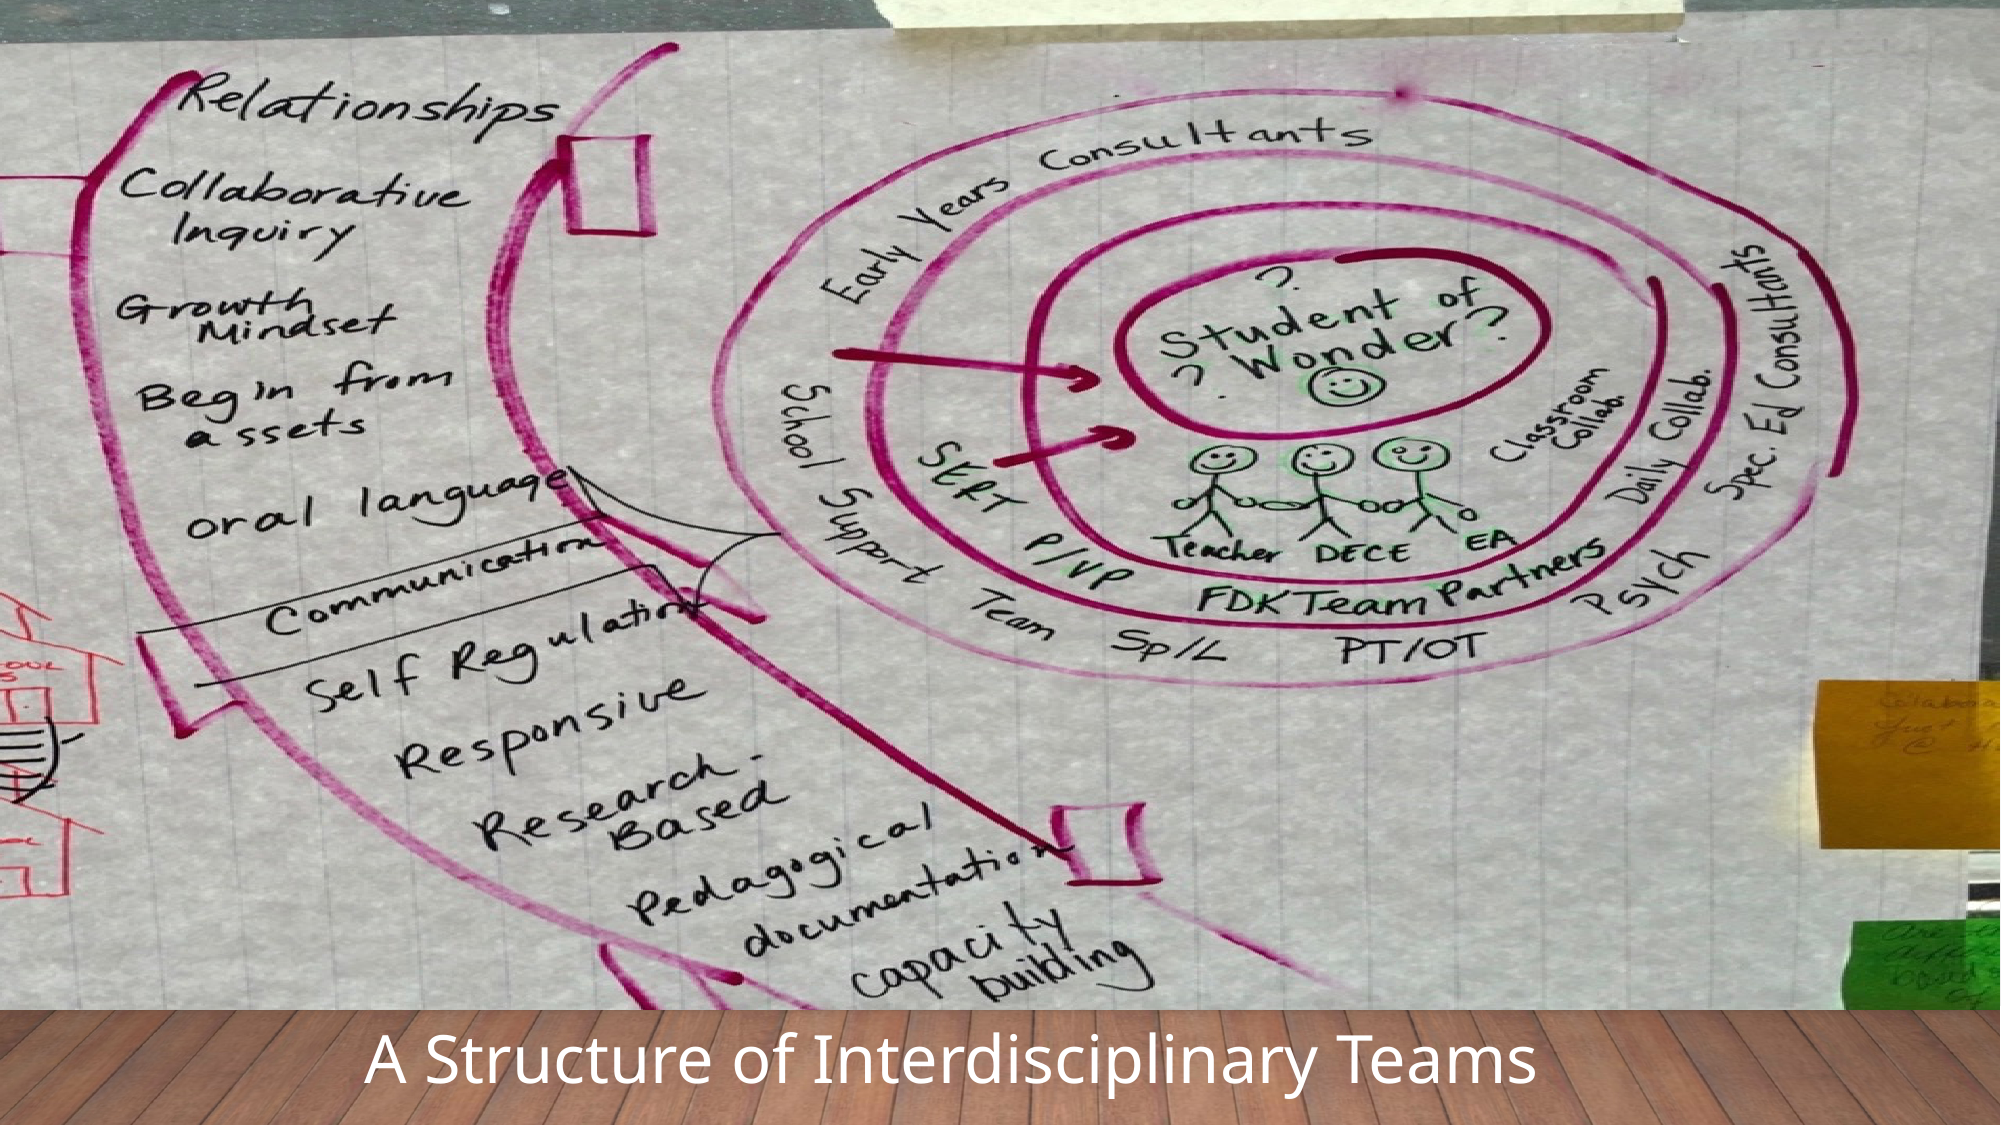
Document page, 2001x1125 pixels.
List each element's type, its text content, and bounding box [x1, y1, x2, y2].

text_box A Structure of Interdisciplinary Teams [349, 1011, 1555, 1105]
picture [0, 0, 2000, 1125]
